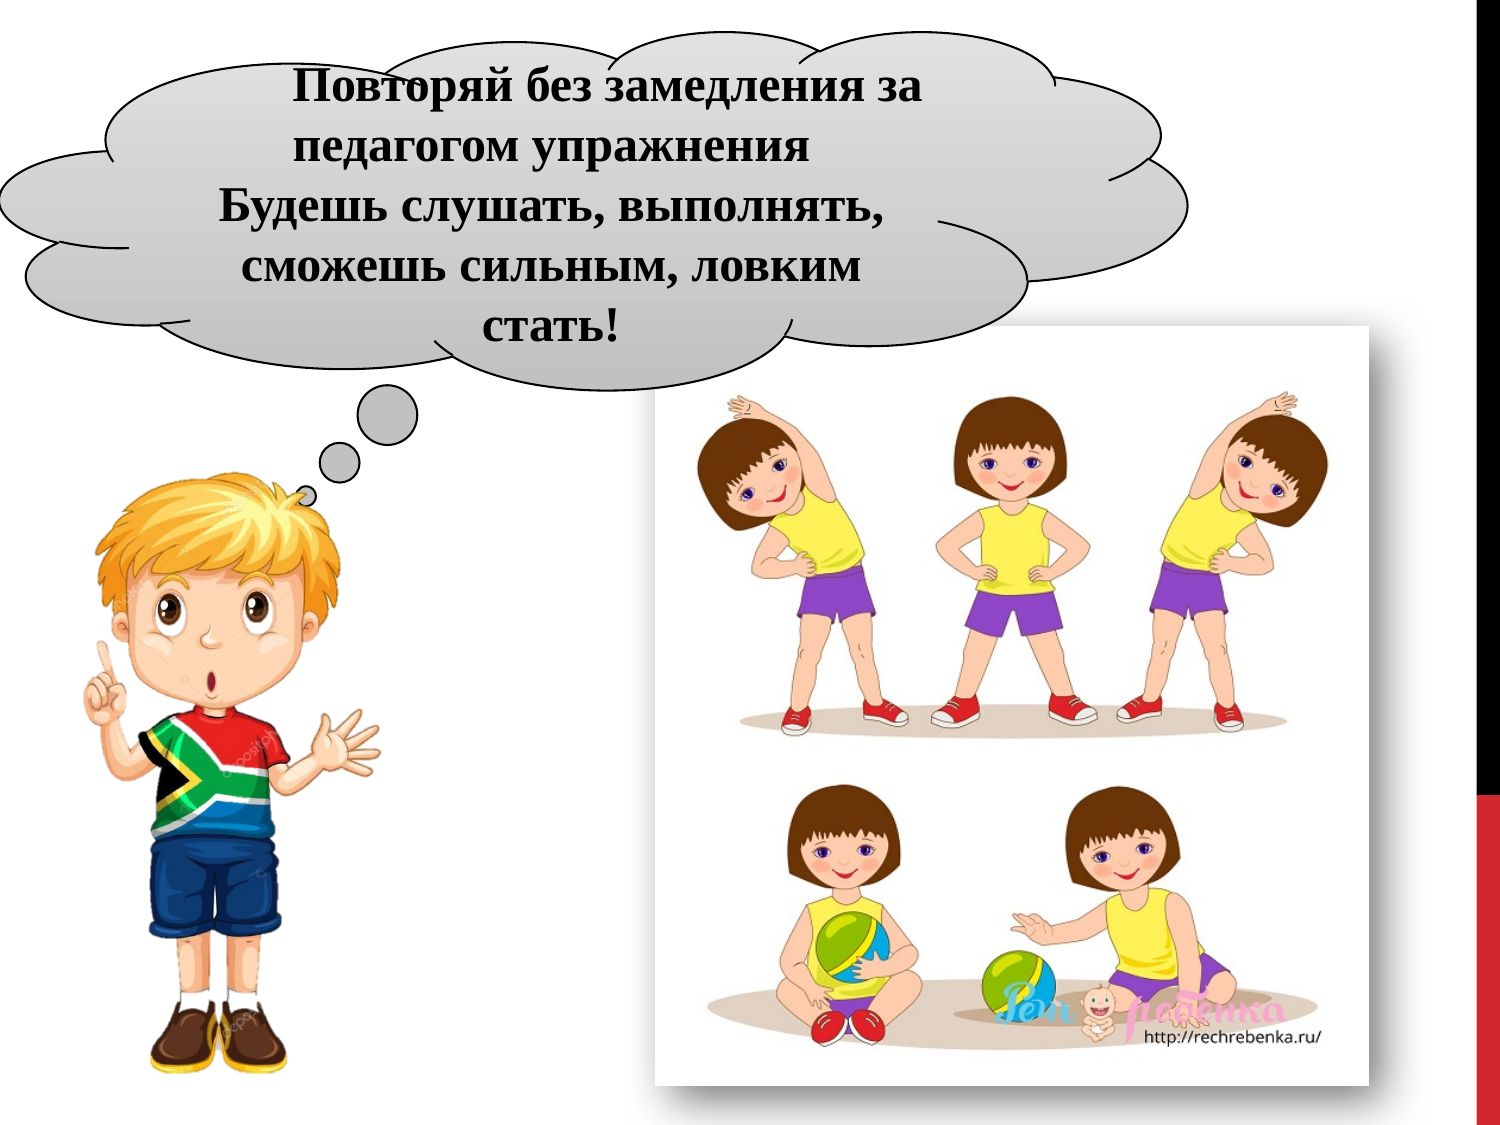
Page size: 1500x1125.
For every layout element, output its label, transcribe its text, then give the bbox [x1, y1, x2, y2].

text_box Повторяй без замедления за педагогом упражнения Будешь слушать, выполнять, сможешь сильным, ловким стать! [356, 384, 419, 447]
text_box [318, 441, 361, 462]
picture [654, 325, 1370, 1086]
text_box Повторяй без замедления за педагогом упражнения Будешь слушать, выполнять, сможешь сильным, ловким стать! [0, 31, 1189, 392]
picture [68, 467, 388, 1086]
